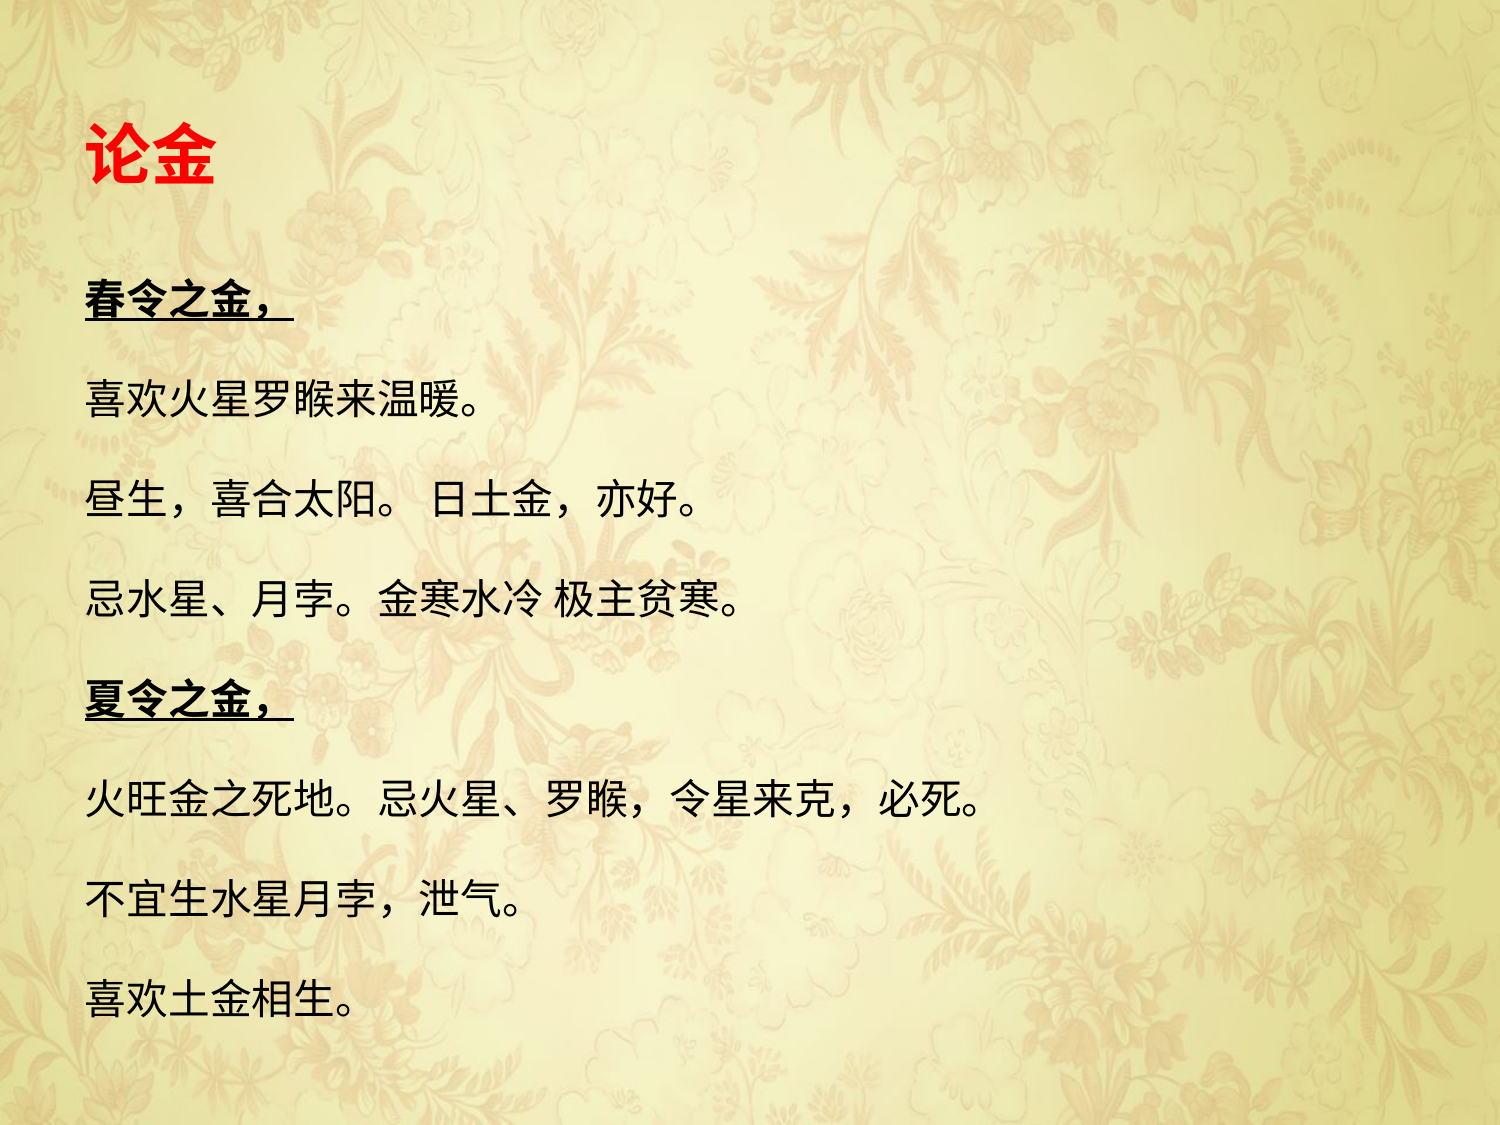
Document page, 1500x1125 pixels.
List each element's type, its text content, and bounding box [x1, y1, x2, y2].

picture [0, 0, 1500, 1125]
text_box 论金 春令之金， 喜欢火星罗睺来温暖。 昼生，喜合太阳。 日土金，亦好。 忌水星、月孛。金寒水冷 极主贫寒。 夏令之金， 火旺金之死地。忌火星、罗睺，令星来克，必死。 不宜生水星月孛，泄气。 喜欢土金相生。 [70, 105, 1067, 1031]
